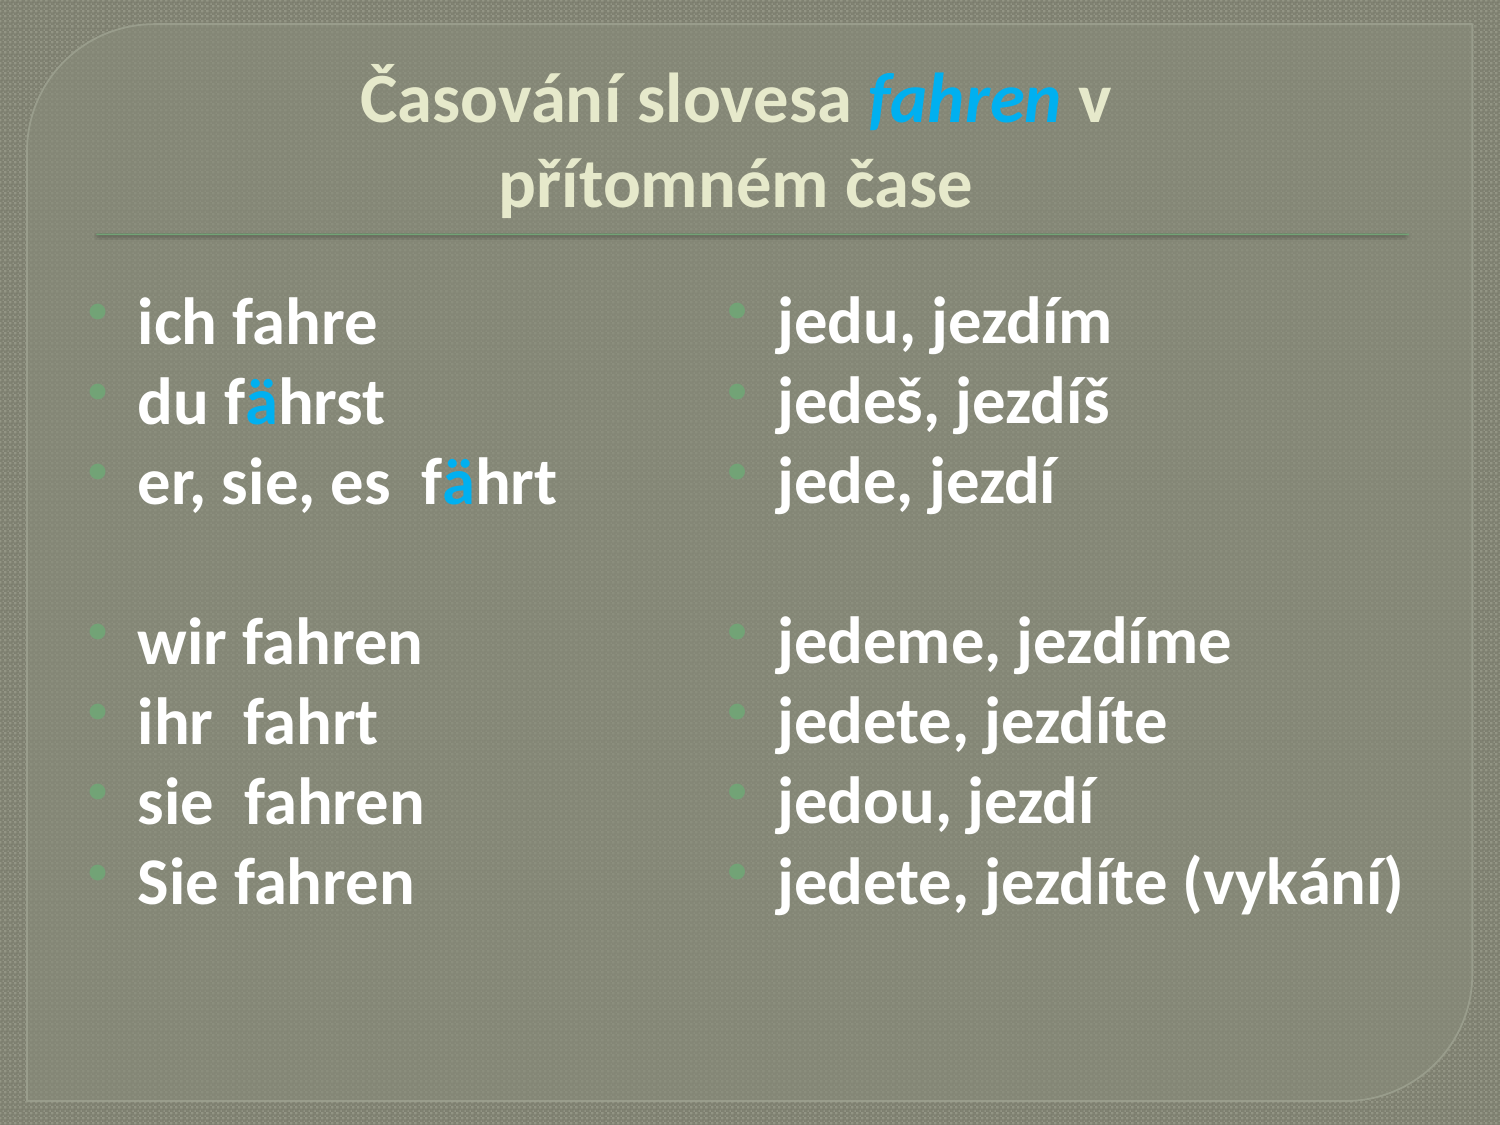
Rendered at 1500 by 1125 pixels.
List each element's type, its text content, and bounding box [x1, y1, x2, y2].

list ich fahre du fährst er, sie, es fährt wir fahren ihr fahrt sie fahren Sie fahren [75, 270, 668, 976]
list jedu, jezdím jedeš, jezdíš jede, jezdí jedeme, jezdíme jedete, jezdíte jedou, jezdí jedete, jezdíte (vykání) [714, 269, 1436, 976]
title Časování slovesa fahren v přítomném čase [277, 41, 1188, 230]
